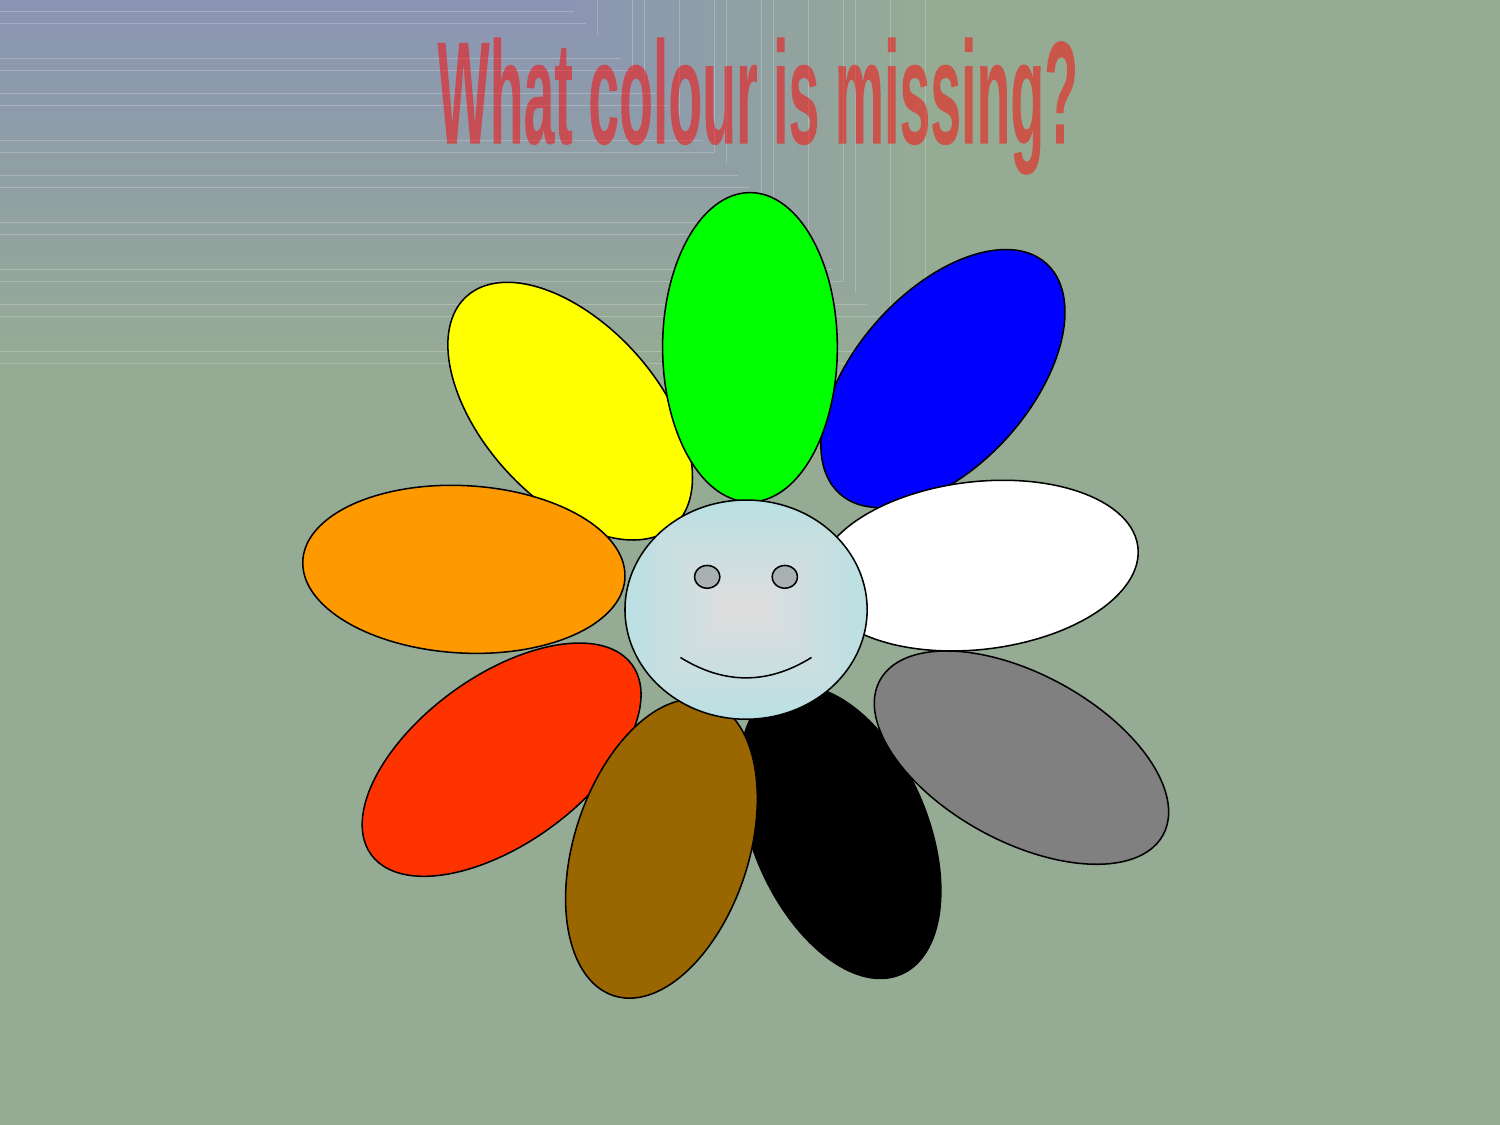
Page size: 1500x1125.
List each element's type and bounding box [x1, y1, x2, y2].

text_box [302, 192, 1184, 1004]
